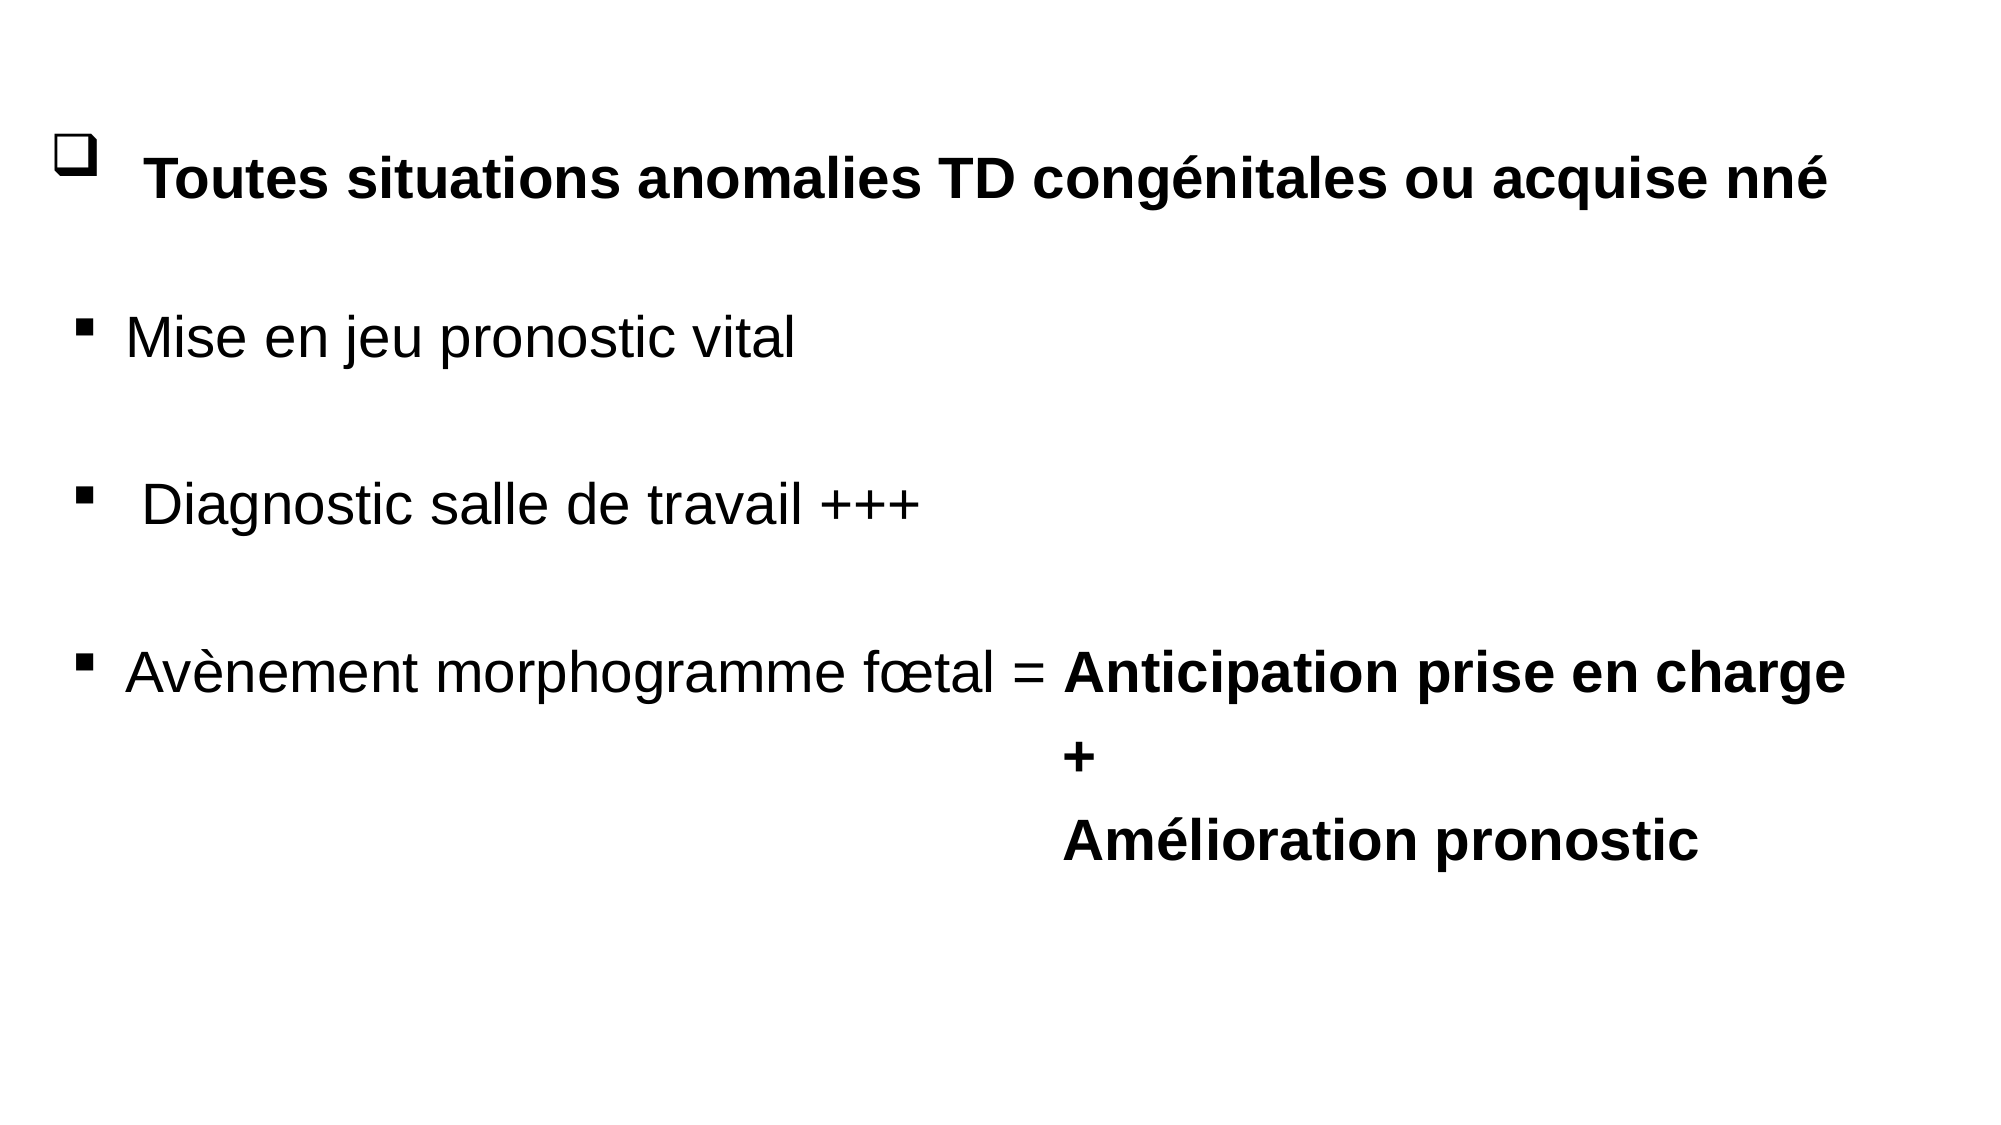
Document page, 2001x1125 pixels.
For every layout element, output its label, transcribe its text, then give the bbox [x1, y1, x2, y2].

title Toutes situations anomalies TD congénitales ou acquise nné [34, 59, 1944, 278]
list Mise en jeu pronostic vital Diagnostic salle de travail +++ Avènement morphogramme fœtal = Anticipation prise en charge + Amélioration pronostic [56, 299, 1944, 1066]
